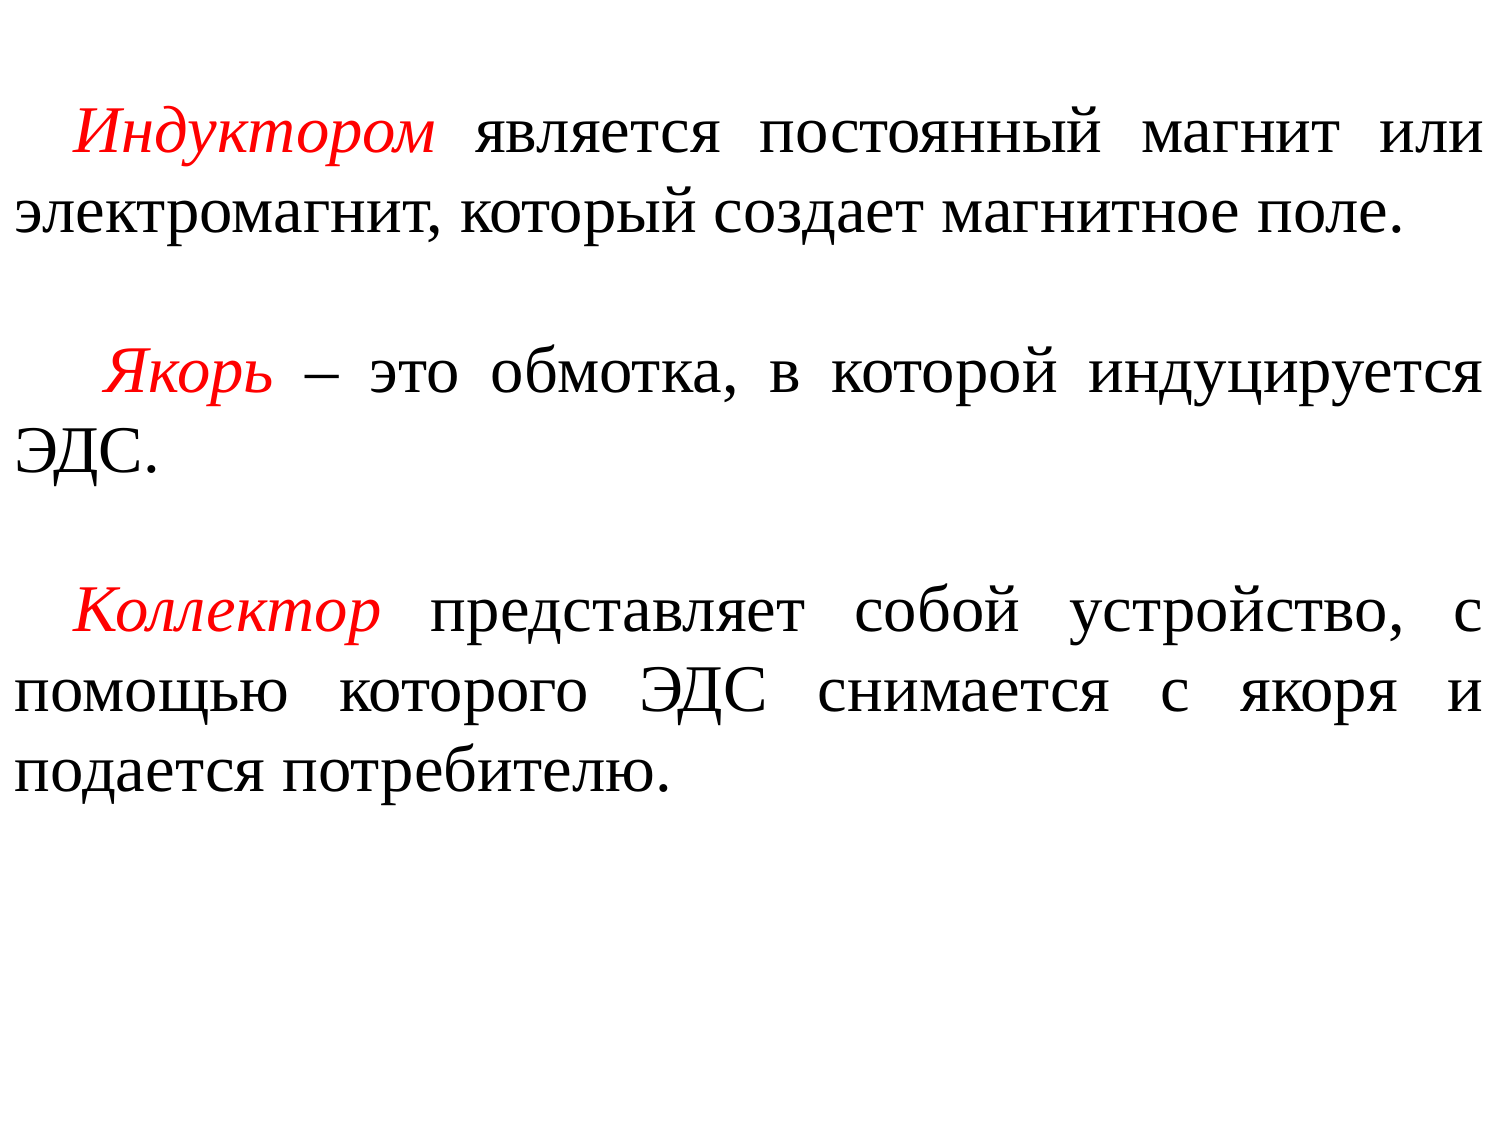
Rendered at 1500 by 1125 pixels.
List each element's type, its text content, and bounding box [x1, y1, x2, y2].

text_box Индуктором является постоянный магнит или электромагнит, который создает магнитное поле. Якорь – это обмотка, в которой индуцируется ЭДС. Коллектор представляет собой устройство, с помощью которого ЭДС снимается с якоря и подается потребителю. [0, 78, 1500, 813]
